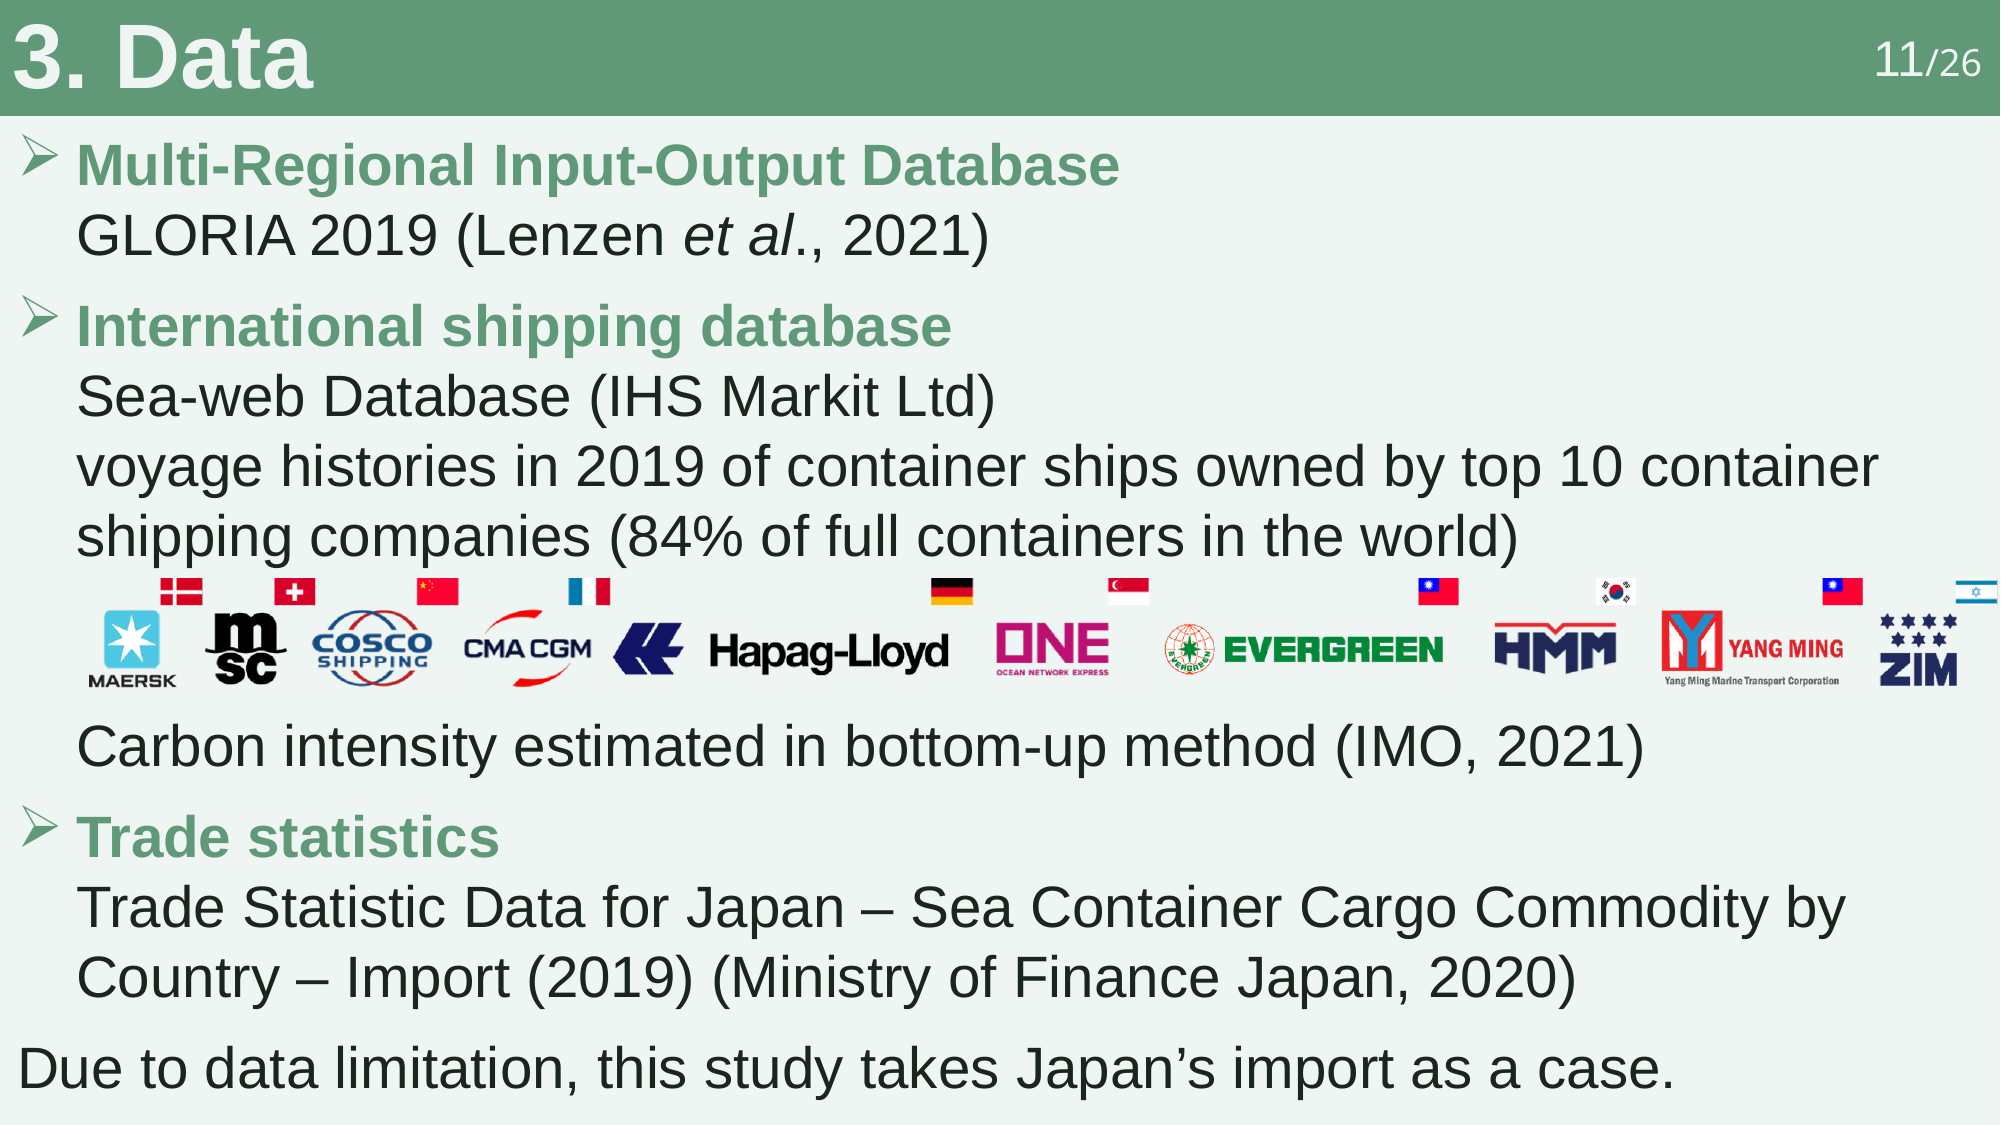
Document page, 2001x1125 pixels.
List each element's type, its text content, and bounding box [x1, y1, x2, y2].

list Multi-Regional Input-Output Database GLORIA 2019 (Lenzen et al., 2021) International shipping database Sea-web Database (IHS Markit Ltd) voyage histories in 2019 of container ships owned by top 10 container shipping companies (84% of full containers in the world) Carbon intensity estimated in bottom-up method (IMO, 2021) Trade statistics Trade Statistic Data for Japan – Sea Container Cargo Commodity by Country – Import (2019) (Ministry of Finance Japan, 2020) Due to data limitation, this study takes Japan’s import as a case. [2, 119, 2000, 1125]
text_box 11/26 [1858, 19, 1997, 94]
picture [88, 577, 1999, 688]
title 3. Data [0, 0, 2000, 116]
